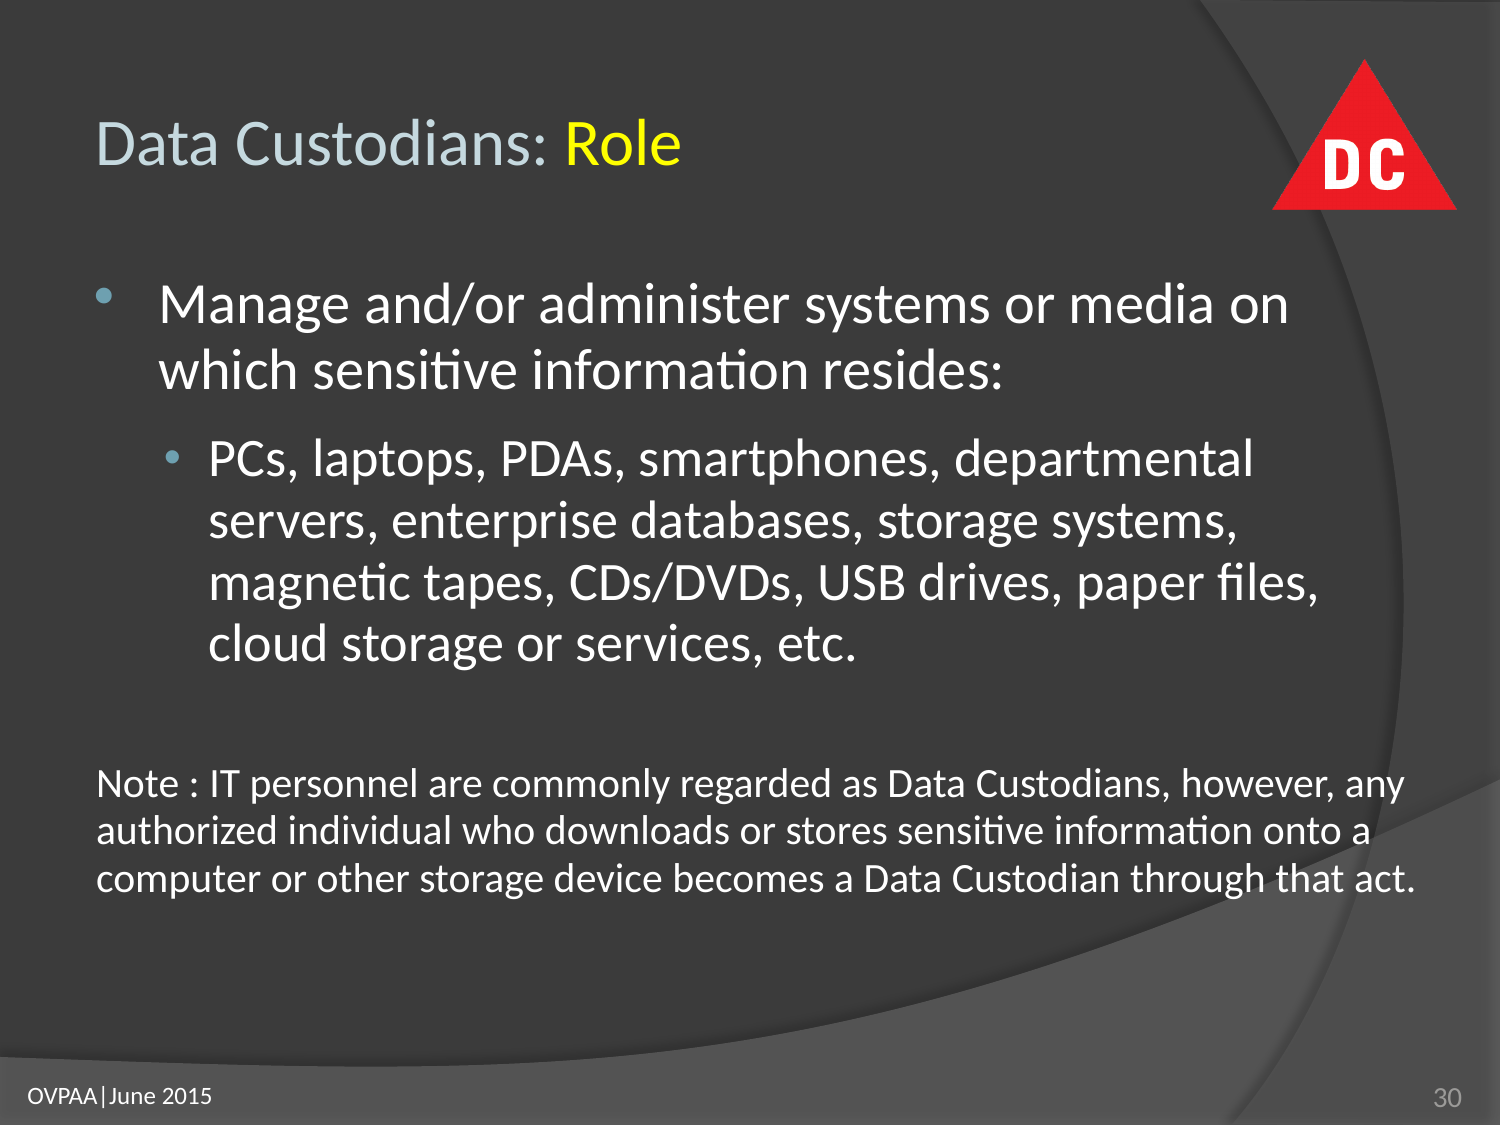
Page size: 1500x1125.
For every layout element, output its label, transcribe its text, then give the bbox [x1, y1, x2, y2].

list Manage and/or administer systems or media on which sensitive information resides: PCs, laptops, PDAs, smartphones, departmental servers, enterprise databases, storage systems, magnetic tapes, CDs/DVDs, USB drives, paper files, cloud storage or services, etc. Note : IT personnel are commonly regarded as Data Custodians, however, any authorized individual who downloads or stores sensitive information onto a computer or other storage device becomes a Data Custodian through that act. [75, 262, 1436, 1080]
slide_number 30 [1337, 1053, 1463, 1114]
title Data Custodians: Role [87, 45, 1425, 233]
picture [1272, 59, 1457, 210]
